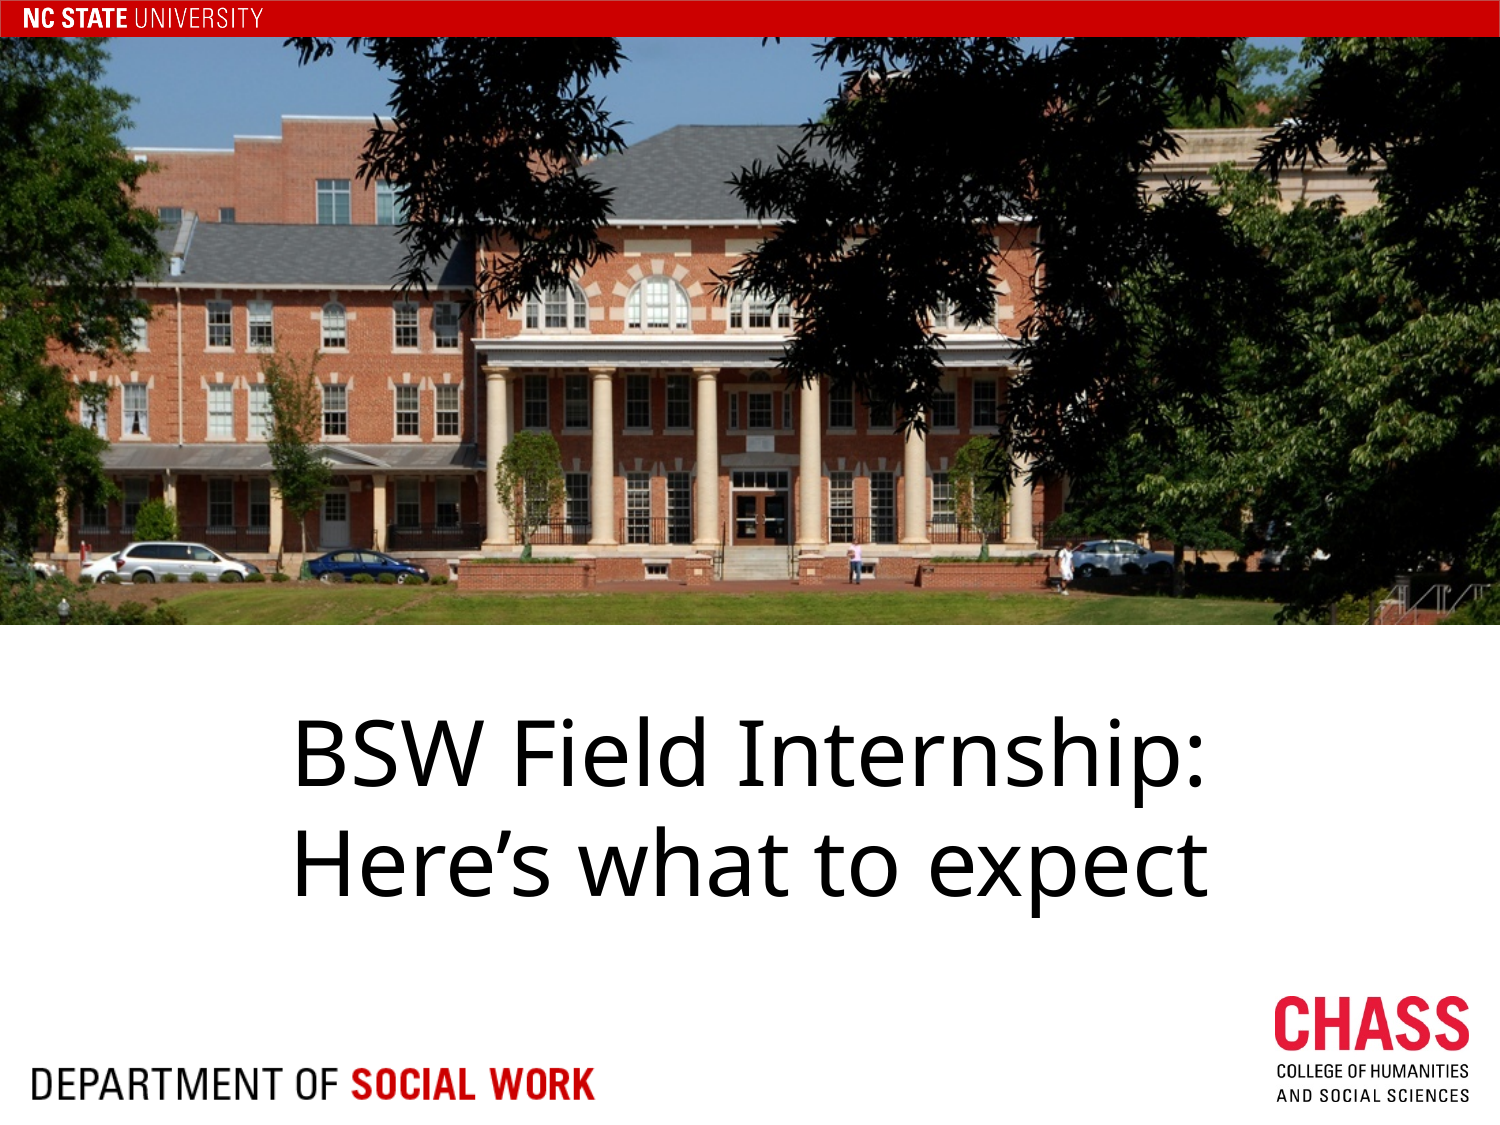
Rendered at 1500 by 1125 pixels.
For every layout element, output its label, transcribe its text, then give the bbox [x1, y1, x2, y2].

picture [24, 7, 263, 28]
picture [1275, 996, 1469, 1102]
picture [0, 37, 1500, 625]
picture [24, 1062, 604, 1106]
title BSW Field Internship: Here’s what to expect [112, 687, 1388, 938]
